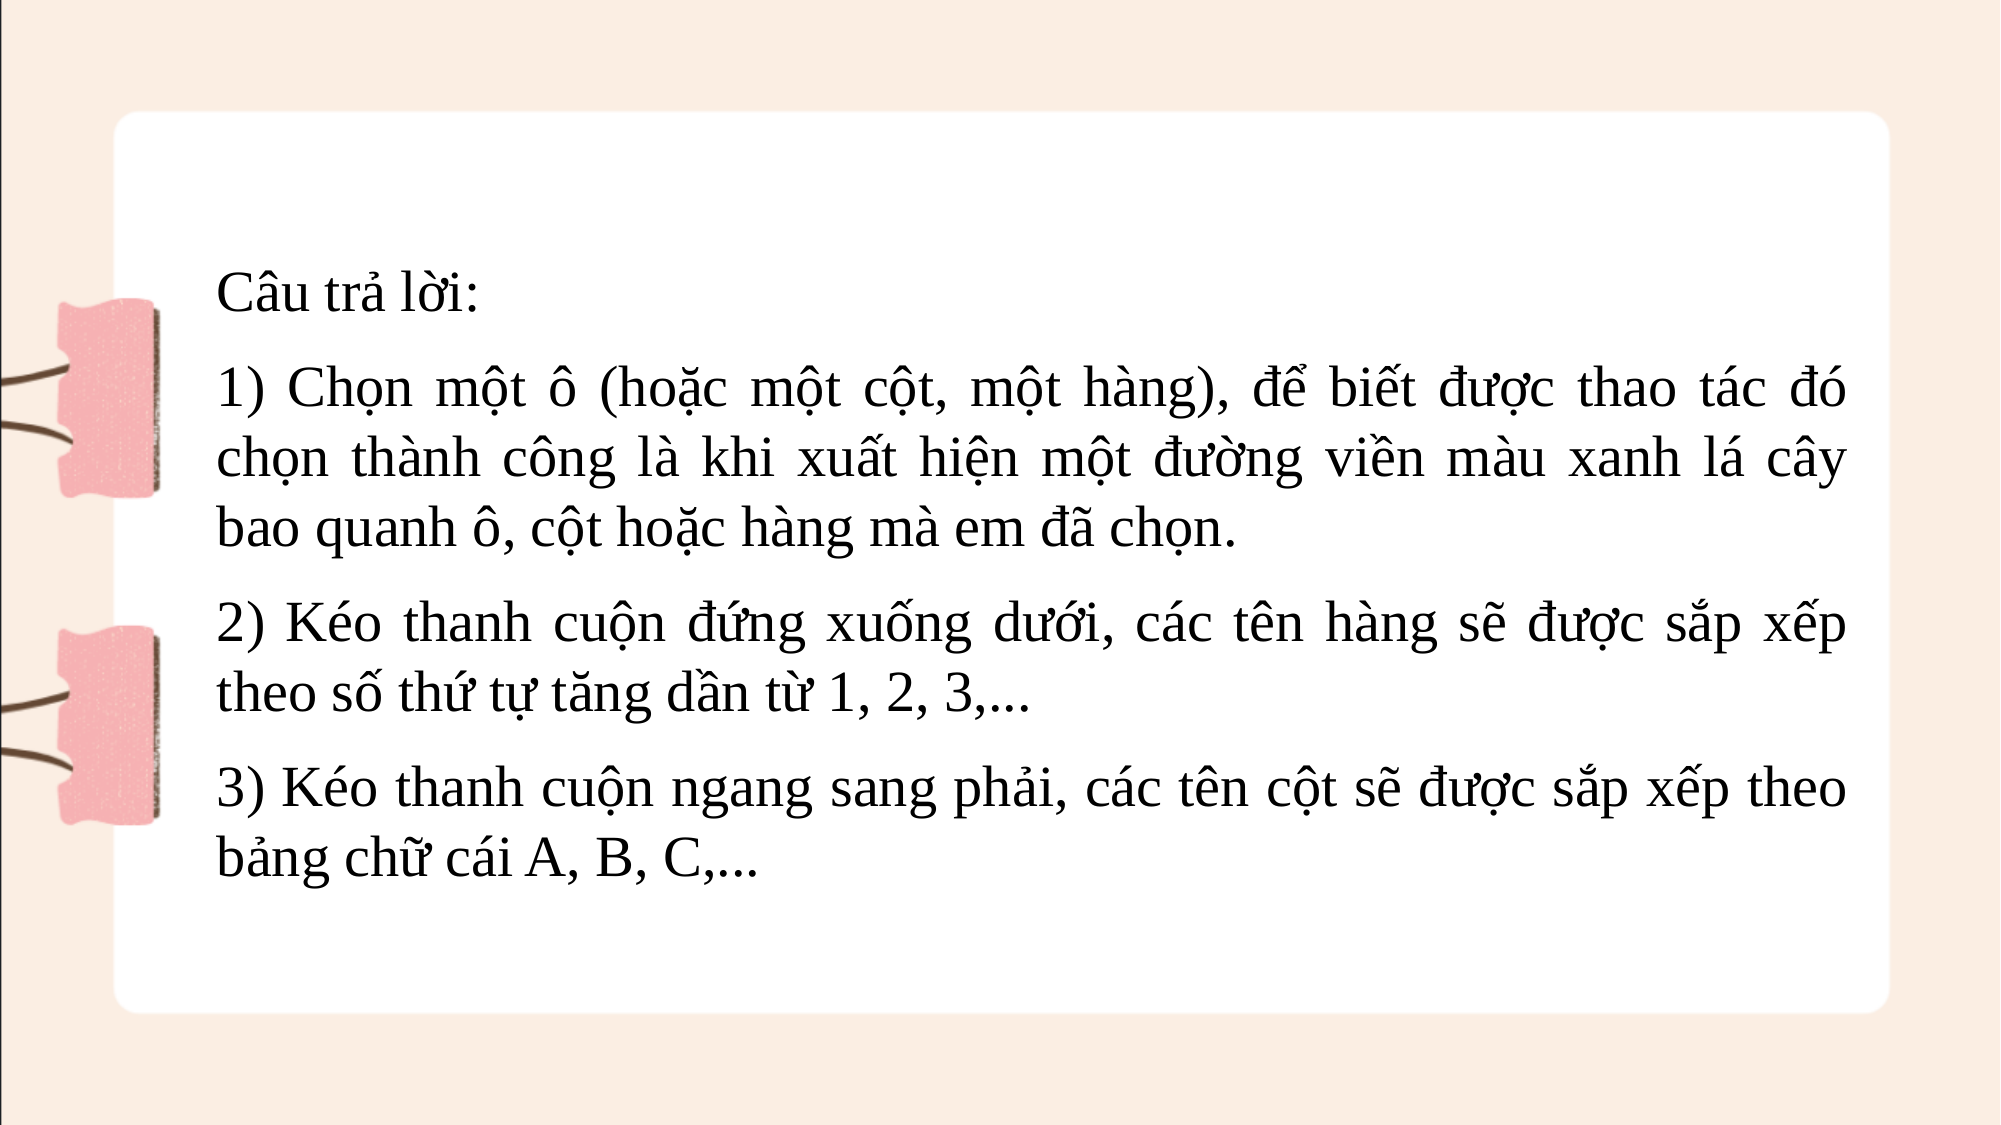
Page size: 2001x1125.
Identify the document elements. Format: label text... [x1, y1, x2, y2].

text_box Câu trả lời: 1) Chọn một ô (hoặc một cột, một hàng), để biết được thao tác đó chọn thành công là khi xuất hiện một đường viền màu xanh lá cây bao quanh ô, cột hoặc hàng mà em đã chọn. 2) Kéo thanh cuộn đứng xuống dưới, các tên hàng sẽ được sắp xếp theo số thứ tự tăng dần từ 1, 2, 3,... 3) Kéo thanh cuộn ngang sang phải, các tên cột sẽ được sắp xếp theo bảng chữ cái A, B, C,... [201, 245, 1865, 897]
picture [0, 0, 2001, 1125]
